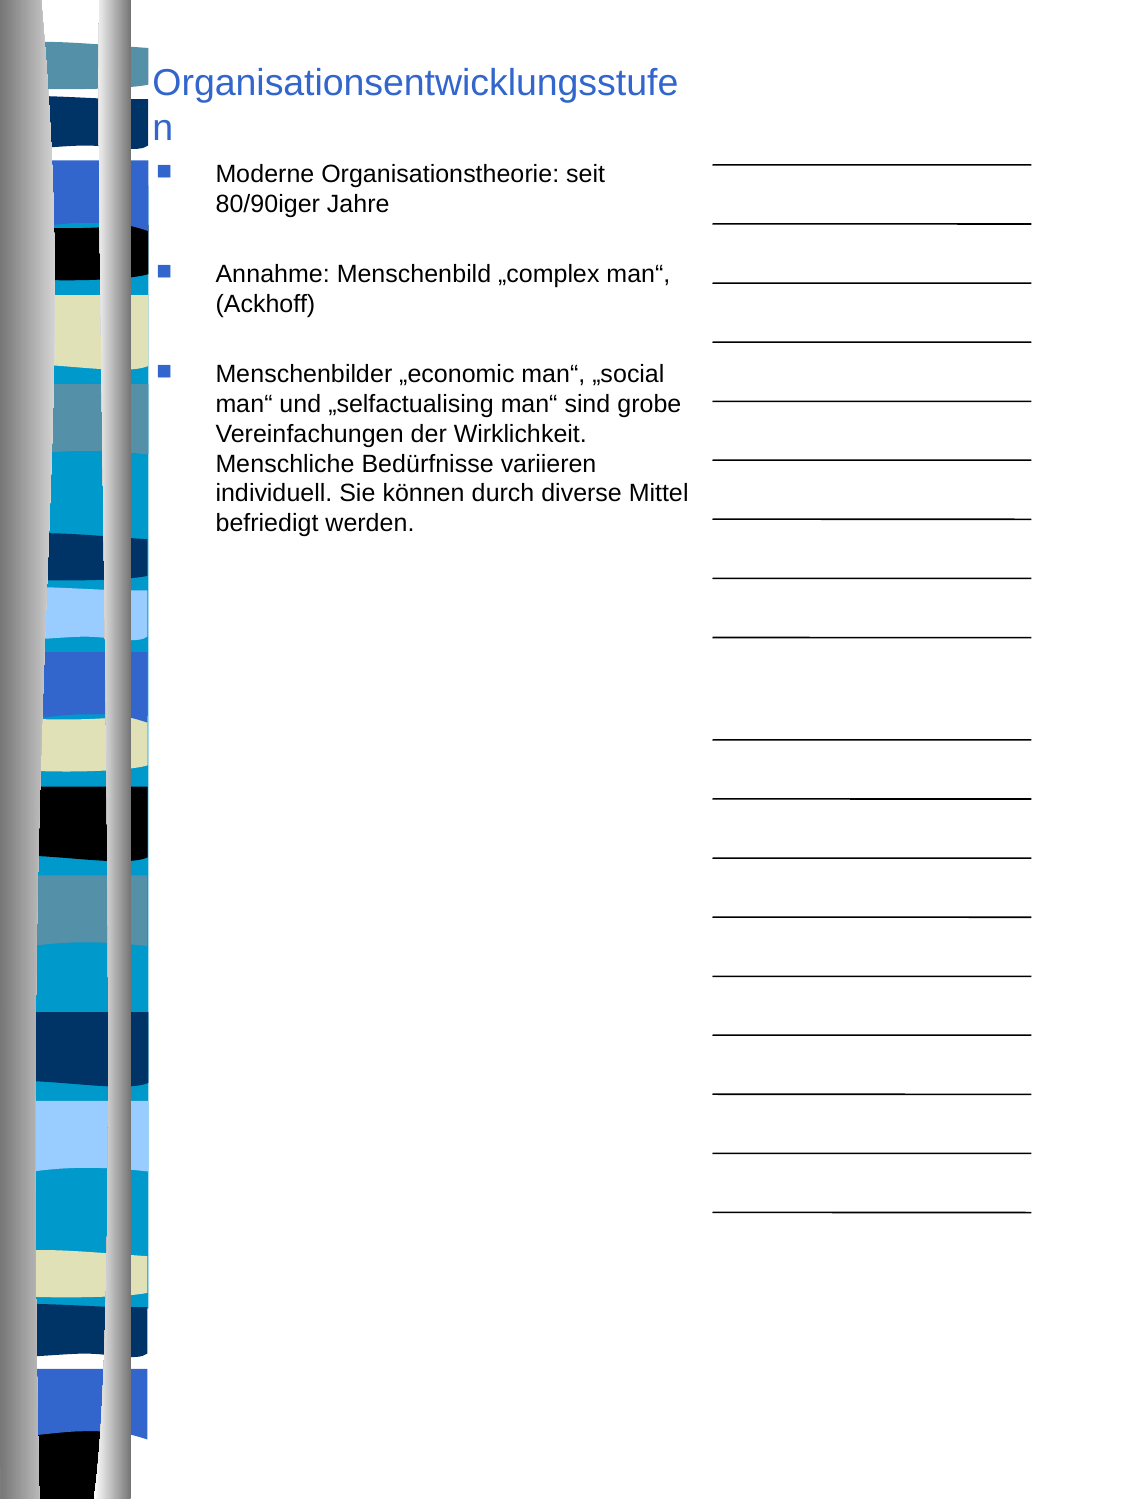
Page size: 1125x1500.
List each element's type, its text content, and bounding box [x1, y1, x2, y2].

list Moderne Organisationstheorie: seit 80/90iger Jahre Annahme: Menschenbild „complex man“, (Ackhoff) Menschenbilder „economic man“, „social man“ und „selfactualising man“ sind grobe Vereinfachungen der Wirklichkeit. Menschliche Bedürfnisse variieren individuell. Sie können durch diverse Mittel befriedigt werden. [144, 149, 713, 620]
title Organisationsentwicklungsstufen [137, 58, 706, 147]
